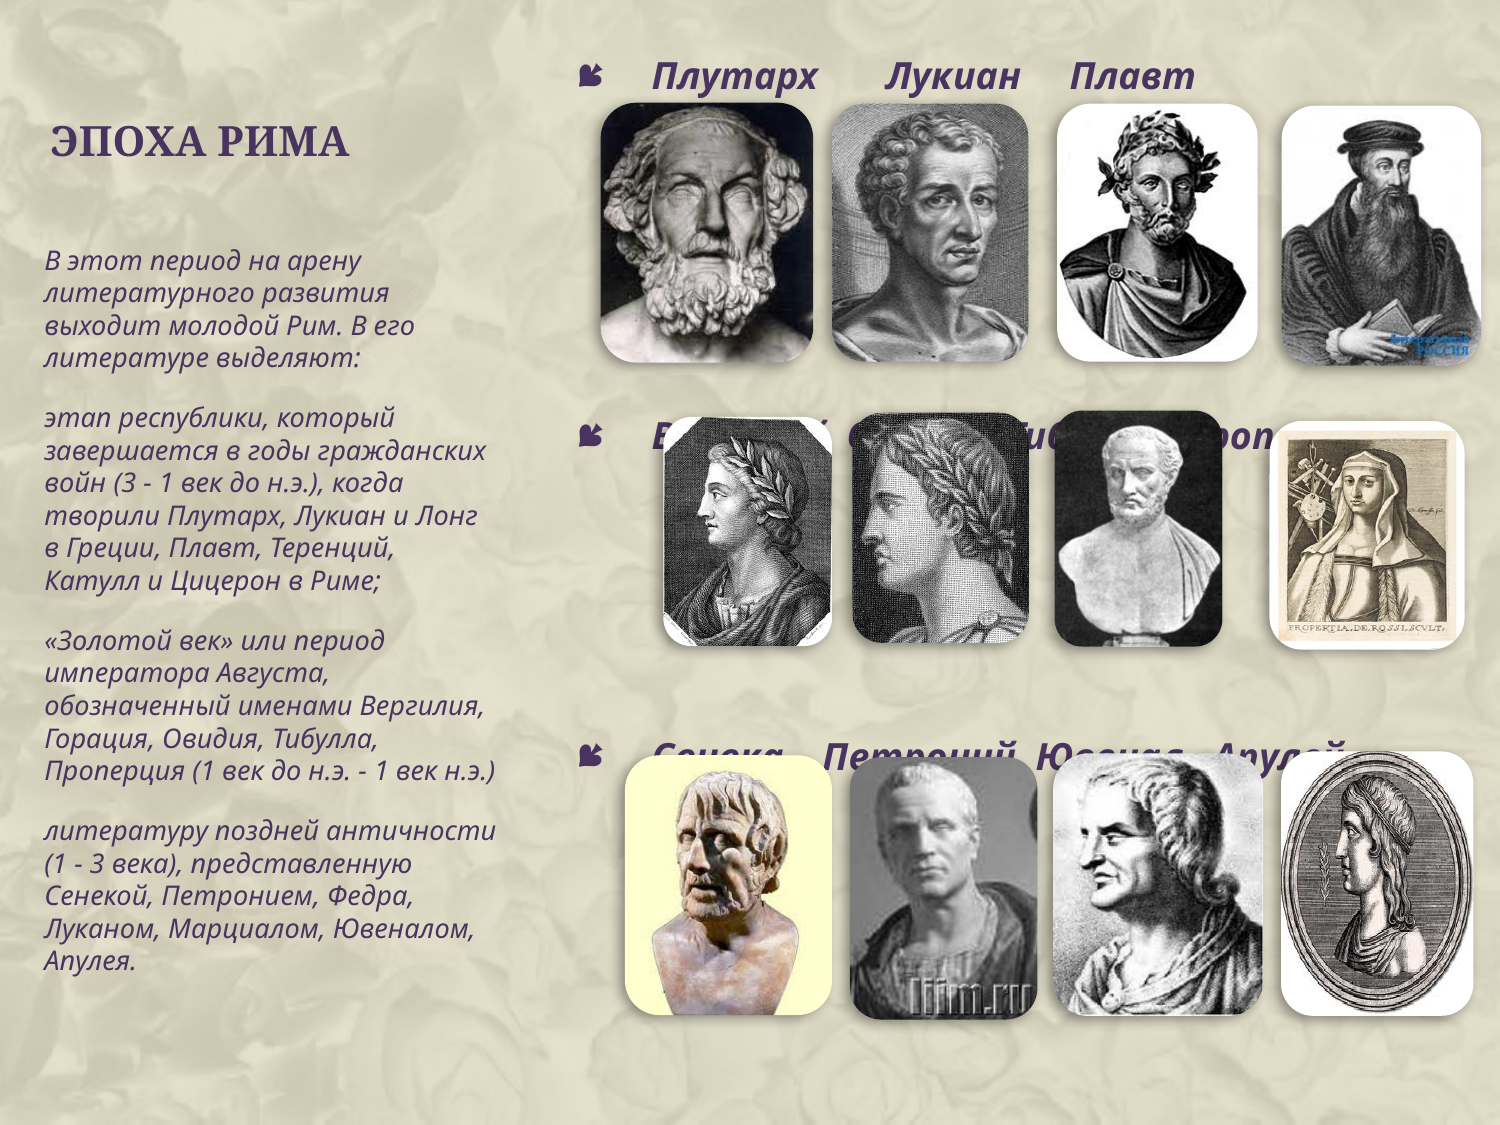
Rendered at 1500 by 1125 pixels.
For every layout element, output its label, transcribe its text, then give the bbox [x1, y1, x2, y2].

picture [852, 412, 1030, 644]
picture [1052, 753, 1264, 1017]
picture [600, 102, 814, 363]
picture [1054, 410, 1223, 647]
picture [624, 754, 833, 1016]
title Эпоха Рима [35, 44, 475, 173]
picture [849, 756, 1038, 1020]
picture [1056, 103, 1258, 362]
list Плутарх Лукиан Плавт Катулл Вергилий Овидий Тибулл Проперция Сенека Петроний Ювенал Апулей [561, 44, 1436, 1106]
picture [1280, 751, 1474, 1017]
picture [831, 103, 1029, 362]
picture [1281, 105, 1482, 366]
picture [1269, 420, 1465, 650]
picture [663, 416, 833, 647]
list В этот период на арену литературного развития выходит молодой Рим. В его литературе выделяют: этап республики, который завершается в годы гражданских войн (3 - 1 век до н.э.), когда творили Плутарх, Лукиан и Лонг в Греции, Плавт, Теренций, Катулл и Цицерон в Риме; «Золотой век» или период императора Августа, обозначенный именами Вергилия, Горация, Овидия, Тибулла, Проперция (1 век до н.э. - 1 век н.э.) литературу поздней античности (1 - 3 века), представленную Сенекой, Петронием, Федра, Луканом, Марциалом, Ювеналом, Апулея. [29, 235, 514, 1005]
